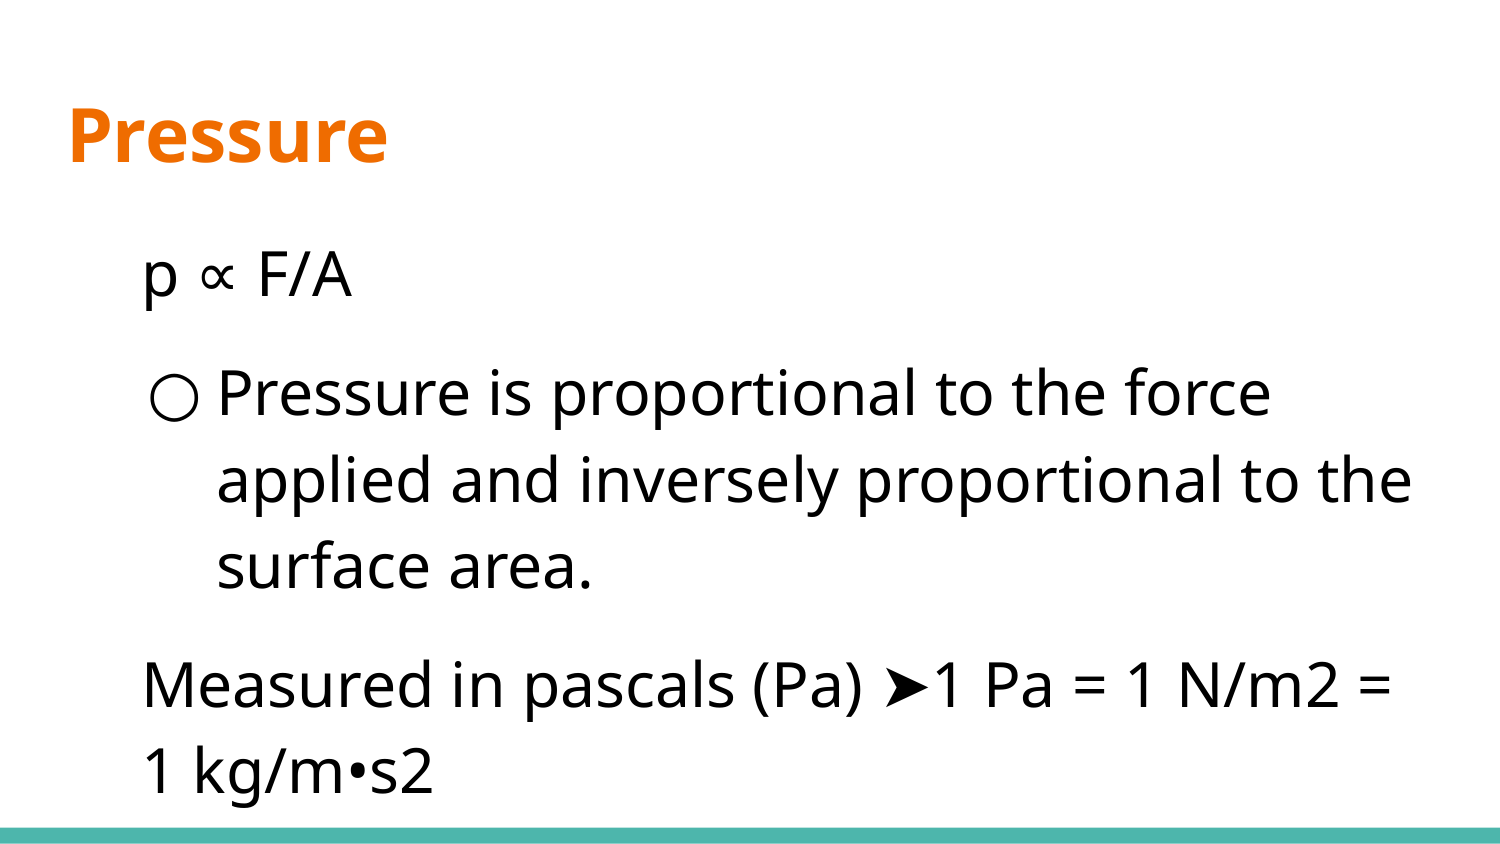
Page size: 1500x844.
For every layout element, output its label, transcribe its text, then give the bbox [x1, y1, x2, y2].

list p ∝ F/A Pressure is proportional to the force applied and inversely proportional to the surface area. Measured in pascals (Pa) ➤1 Pa = 1 N/m2 = 1 kg/m•s2 [51, 207, 1449, 750]
title Pressure [51, 72, 1449, 189]
